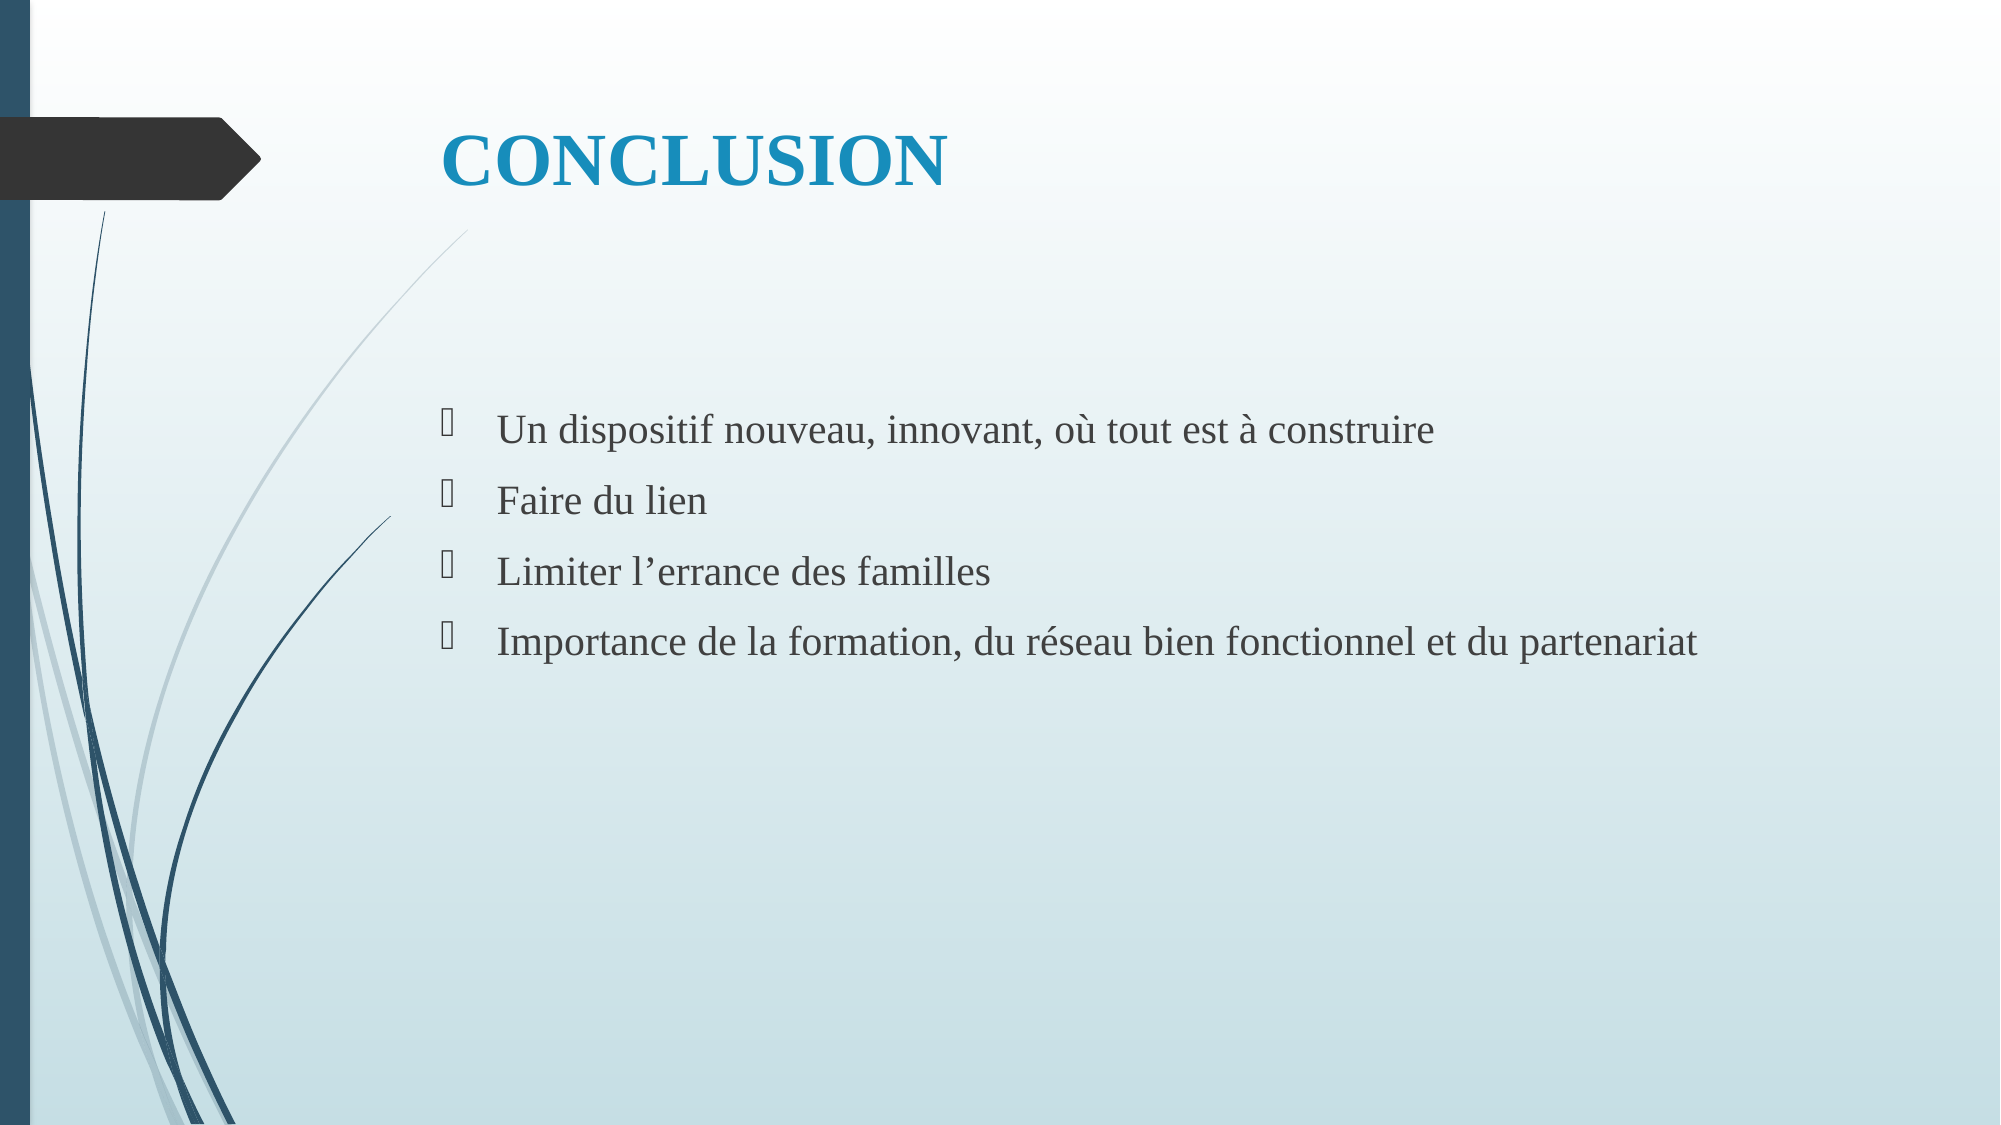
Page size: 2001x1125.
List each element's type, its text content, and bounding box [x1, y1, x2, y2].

title CONCLUSION [425, 102, 1888, 313]
list Un dispositif nouveau, innovant, où tout est à construire Faire du lien Limiter l’errance des familles Importance de la formation, du réseau bien fonctionnel et du partenariat [425, 394, 1888, 1014]
